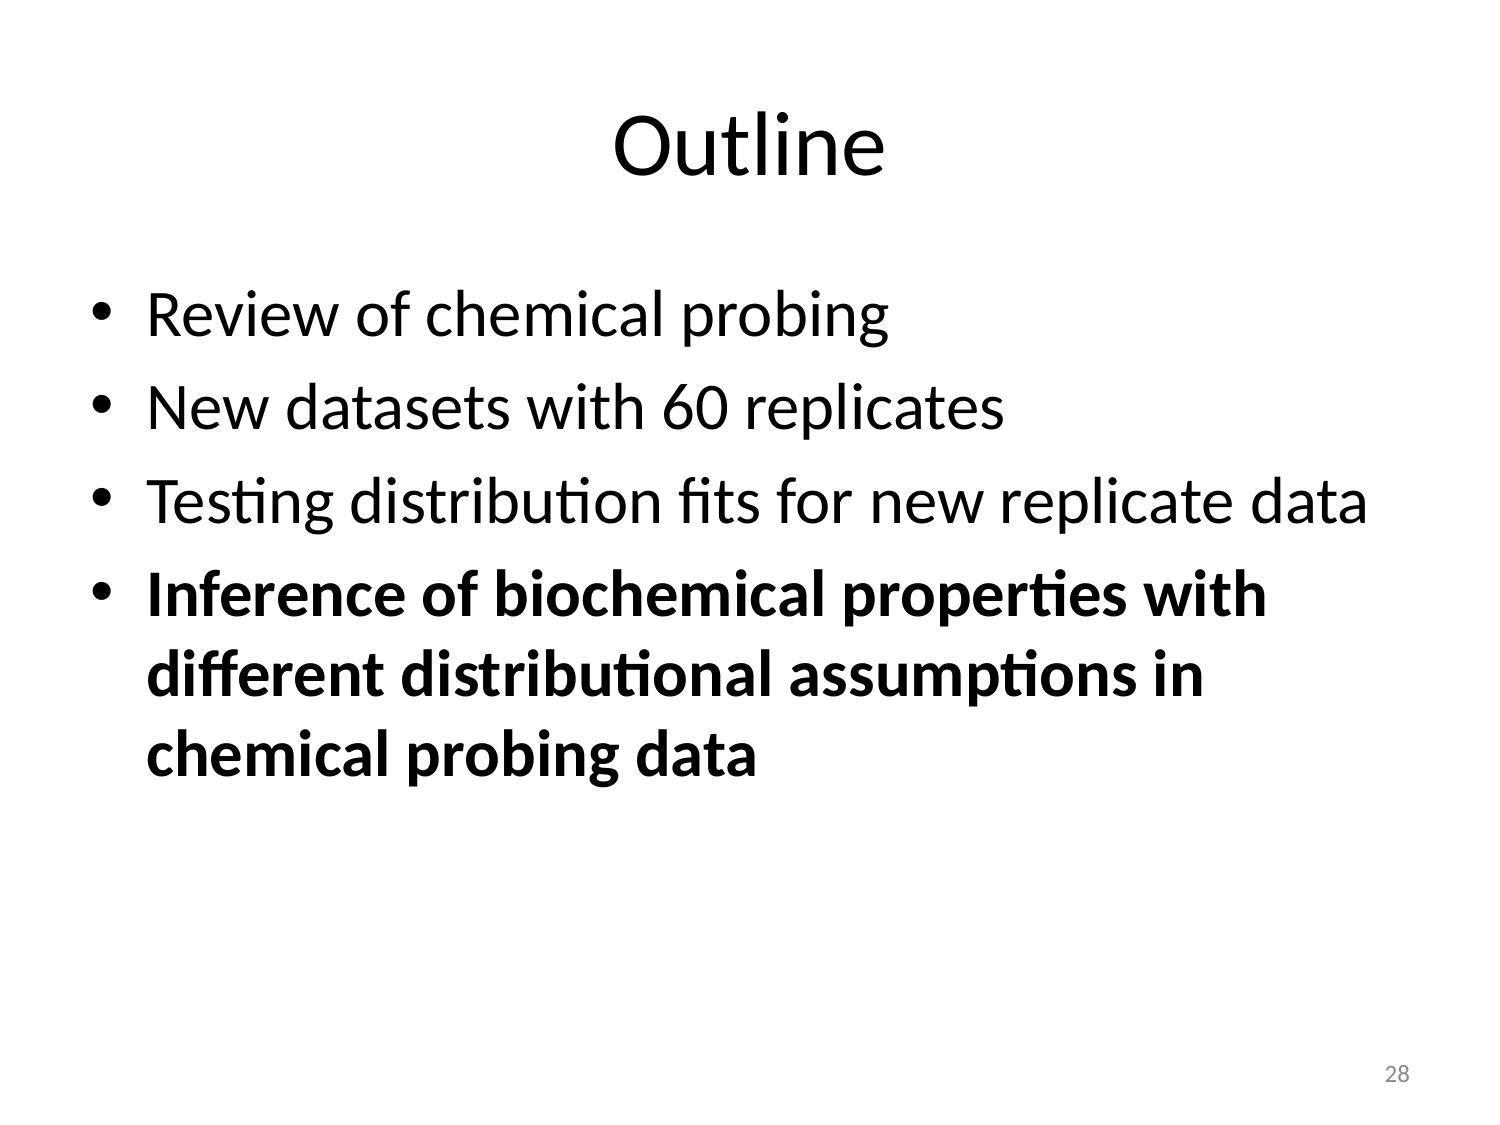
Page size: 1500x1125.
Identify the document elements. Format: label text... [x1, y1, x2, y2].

title Outline [75, 45, 1425, 233]
list Review of chemical probing New datasets with 60 replicates Testing distribution fits for new replicate data Inference of biochemical properties with different distributional assumptions in chemical probing data [75, 262, 1425, 1005]
slide_number 28 [1074, 1042, 1425, 1103]
